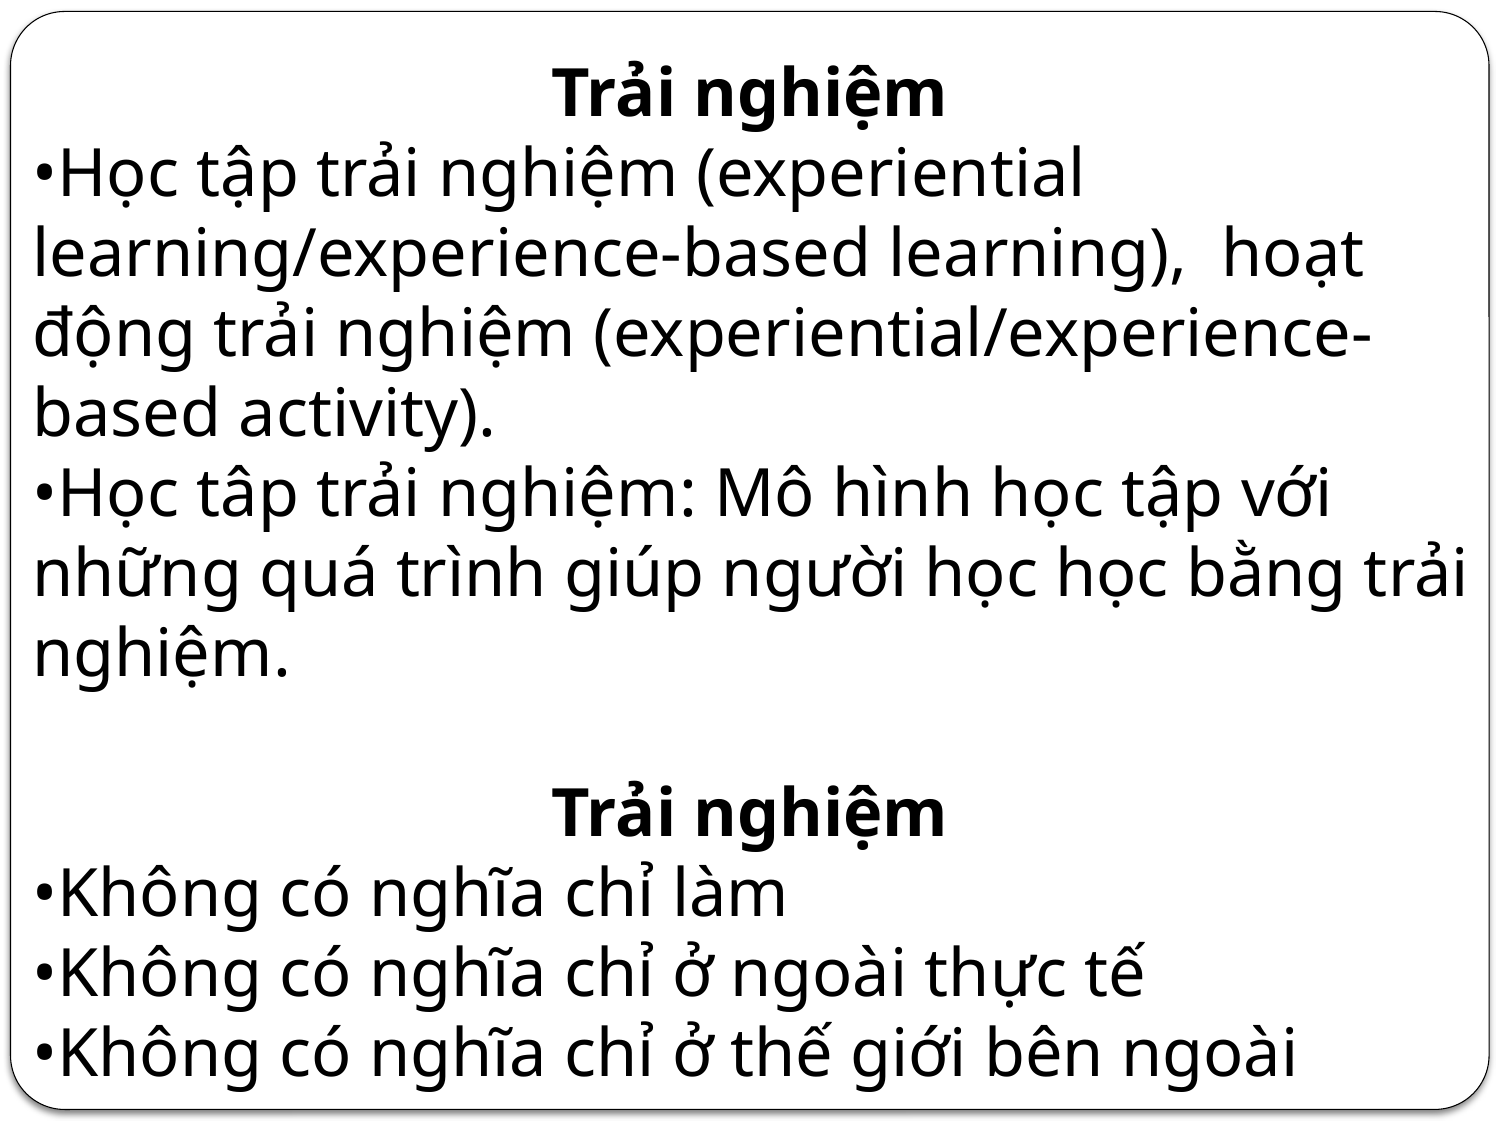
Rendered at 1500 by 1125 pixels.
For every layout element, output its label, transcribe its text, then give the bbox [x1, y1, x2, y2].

text_box Trải nghiệm •Học tập trải nghiệm (experiential learning/experience-based learning), hoạt động trải nghiệm (experiential/experience-based activity). •Học tâp trải nghiệm: Mô hình học tập với những quá trình giúp người học học bằng trải nghiệm. Trải nghiệm •Không có nghĩa chỉ làm •Không có nghĩa chỉ ở ngoài thực tế •Không có nghĩa chỉ ở thế giới bên ngoài [17, 42, 1500, 1097]
